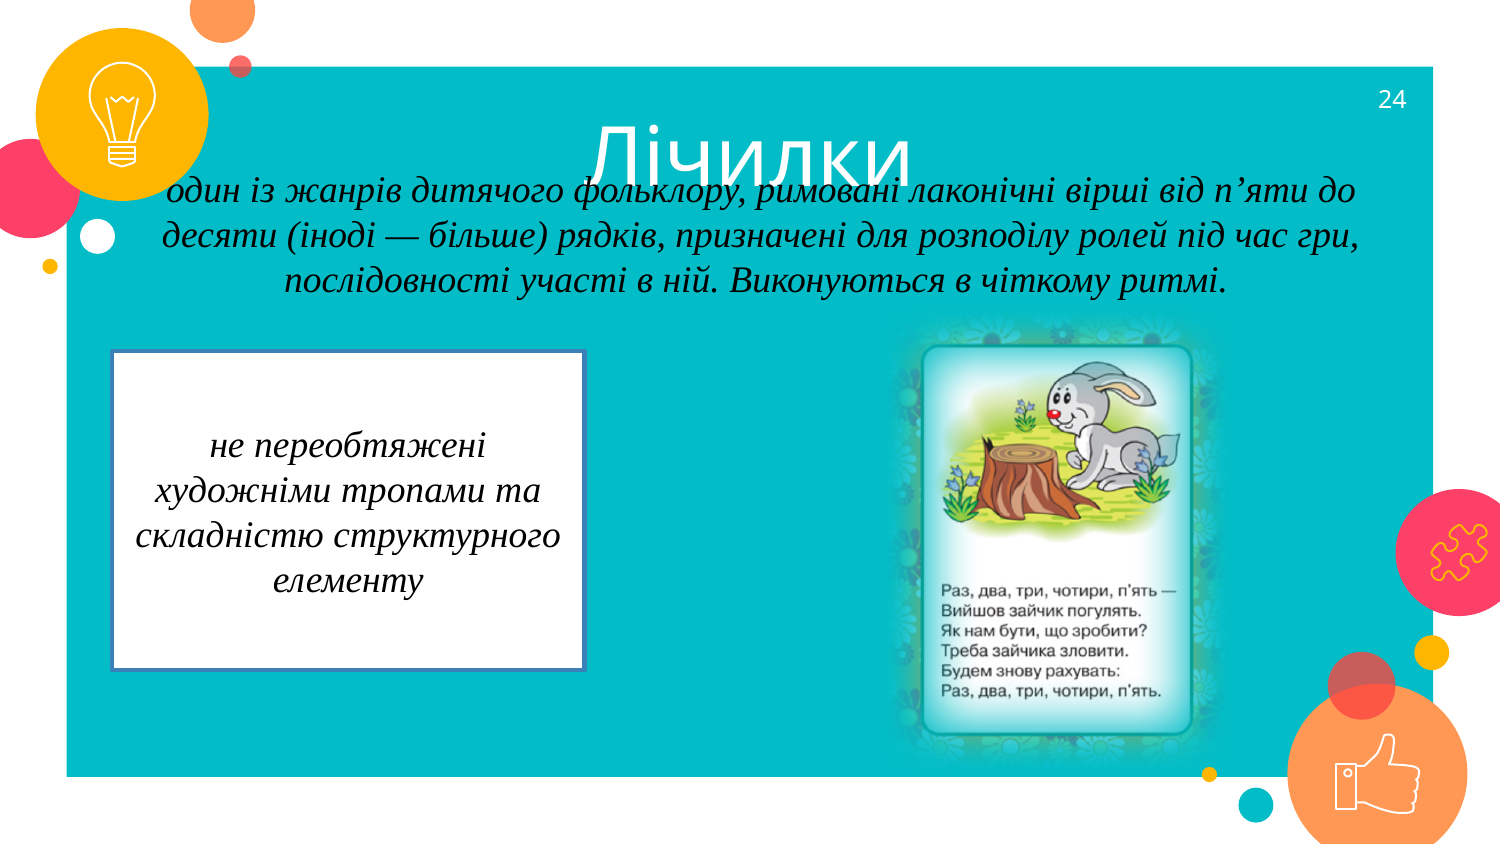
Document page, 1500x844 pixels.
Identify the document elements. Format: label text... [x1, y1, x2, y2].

subtitle один із жанрів дитячого фольклору, римовані лаконічні вірші від п’яти до десяти (іноді — більше) рядків, призначені для розподілу ролей під час гри, послідовності участі в ній. Виконуються в чіткому ритмі. [123, 150, 1399, 340]
title Лічилки [112, 79, 1388, 227]
title не переобтяжені художніми тропами та складністю структурного елементу [110, 349, 587, 672]
picture [879, 303, 1235, 777]
slide_number 24 [1331, 68, 1422, 134]
